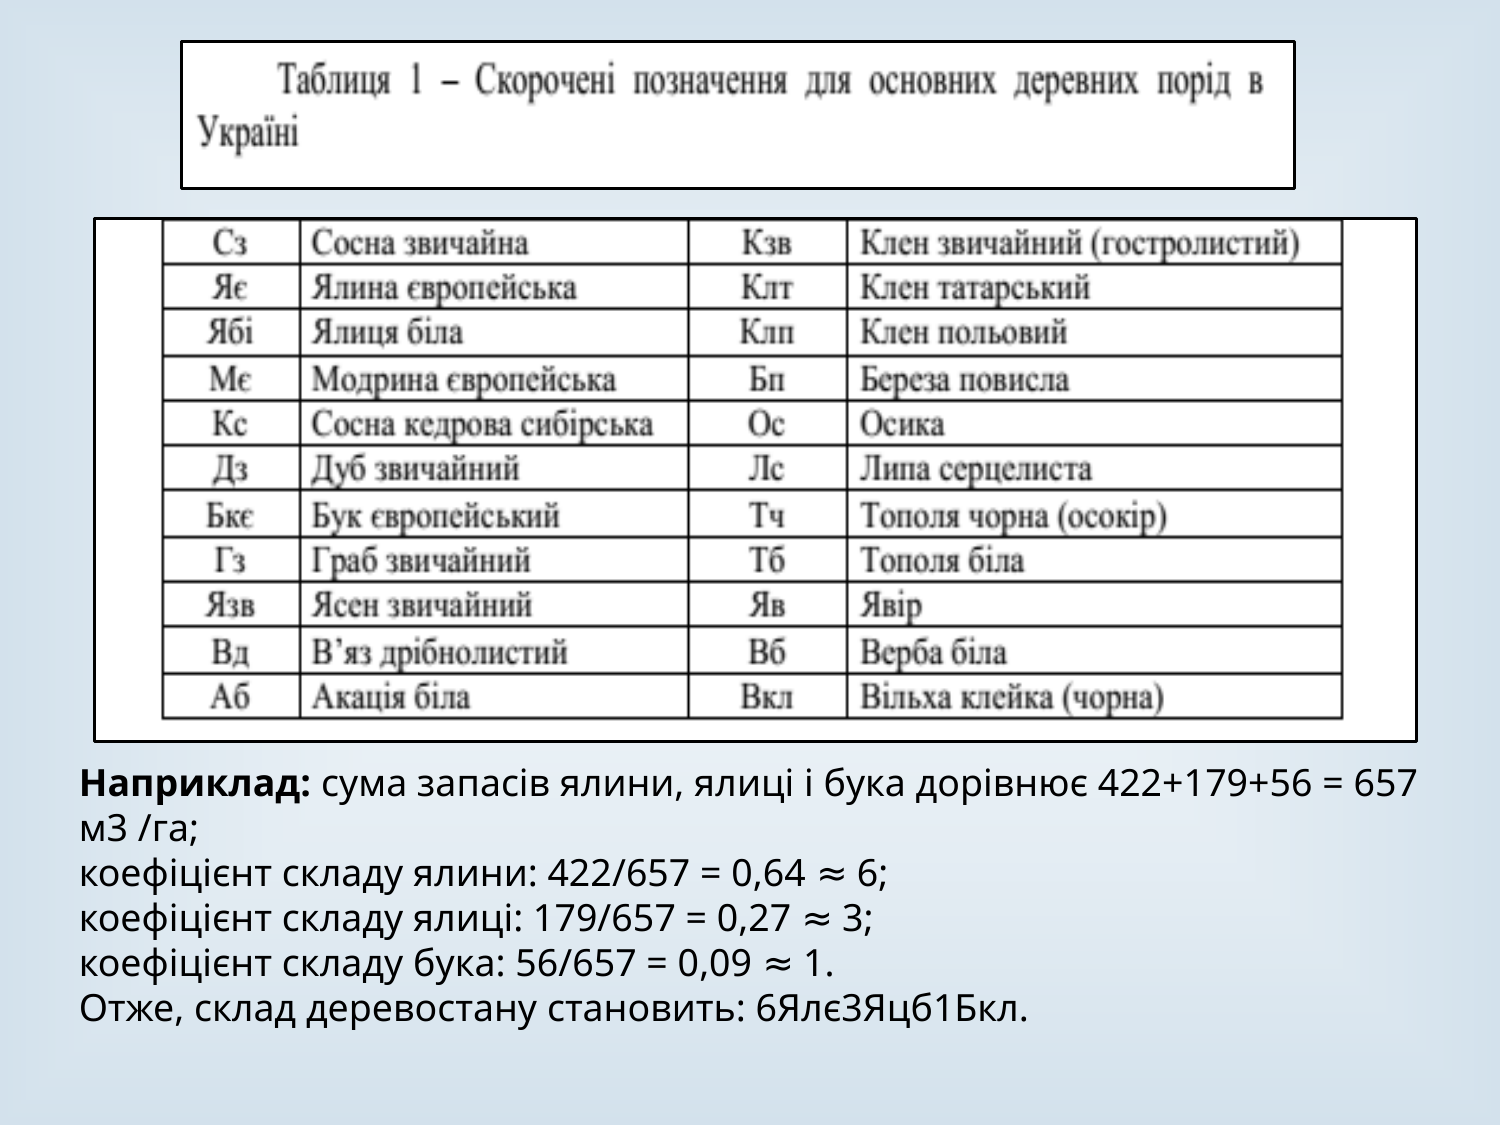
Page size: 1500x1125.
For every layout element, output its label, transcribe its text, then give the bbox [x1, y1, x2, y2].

text_box Наприклад: сума запасів ялини, ялиці і бука дорівнює 422+179+56 = 657 м3 /га; коефіцієнт складу ялини: 422/657 = 0,64 ≈ 6; коефіцієнт складу ялиці: 179/657 = 0,27 ≈ 3; коефіцієнт складу бука: 56/657 = 0,09 ≈ 1. Отже, склад деревостану становить: 6Ялє3Яцб1Бкл. [63, 751, 1500, 1037]
picture [182, 42, 1294, 188]
picture [95, 219, 1416, 741]
